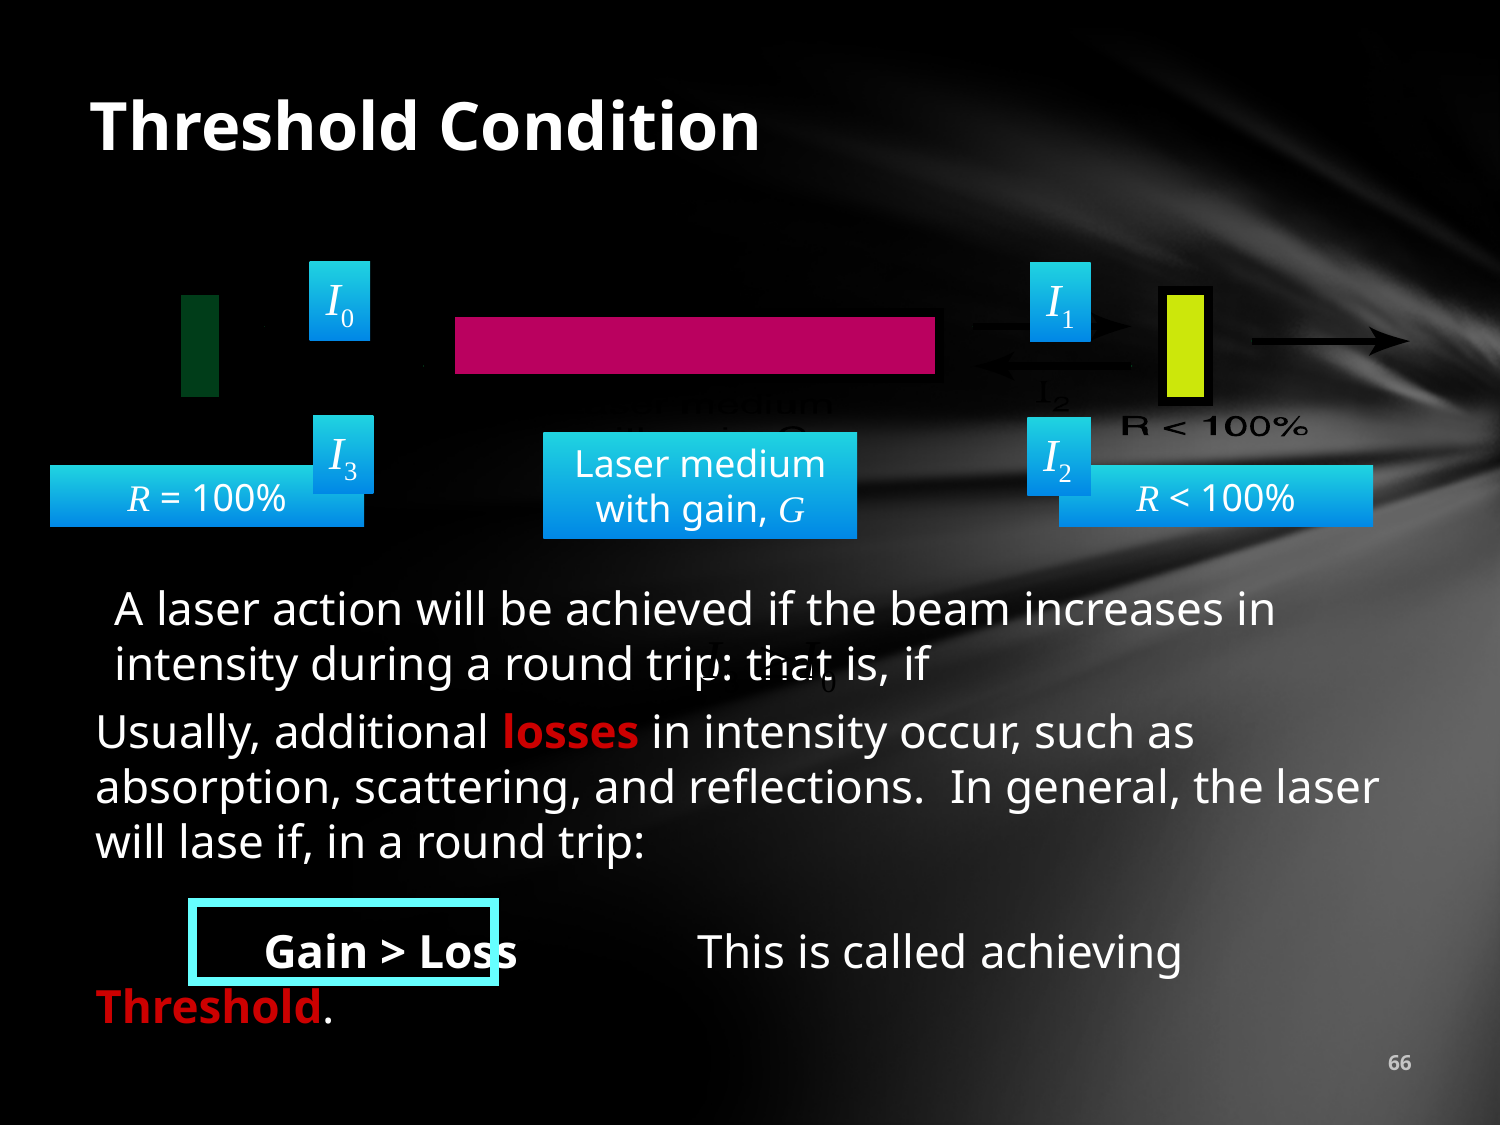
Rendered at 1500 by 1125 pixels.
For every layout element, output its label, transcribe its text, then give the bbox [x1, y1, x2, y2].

title Threshold Condition [74, 50, 1437, 172]
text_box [98, 571, 1445, 694]
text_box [49, 261, 1413, 540]
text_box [79, 694, 1449, 989]
slide_number 66 [1074, 1024, 1426, 1103]
